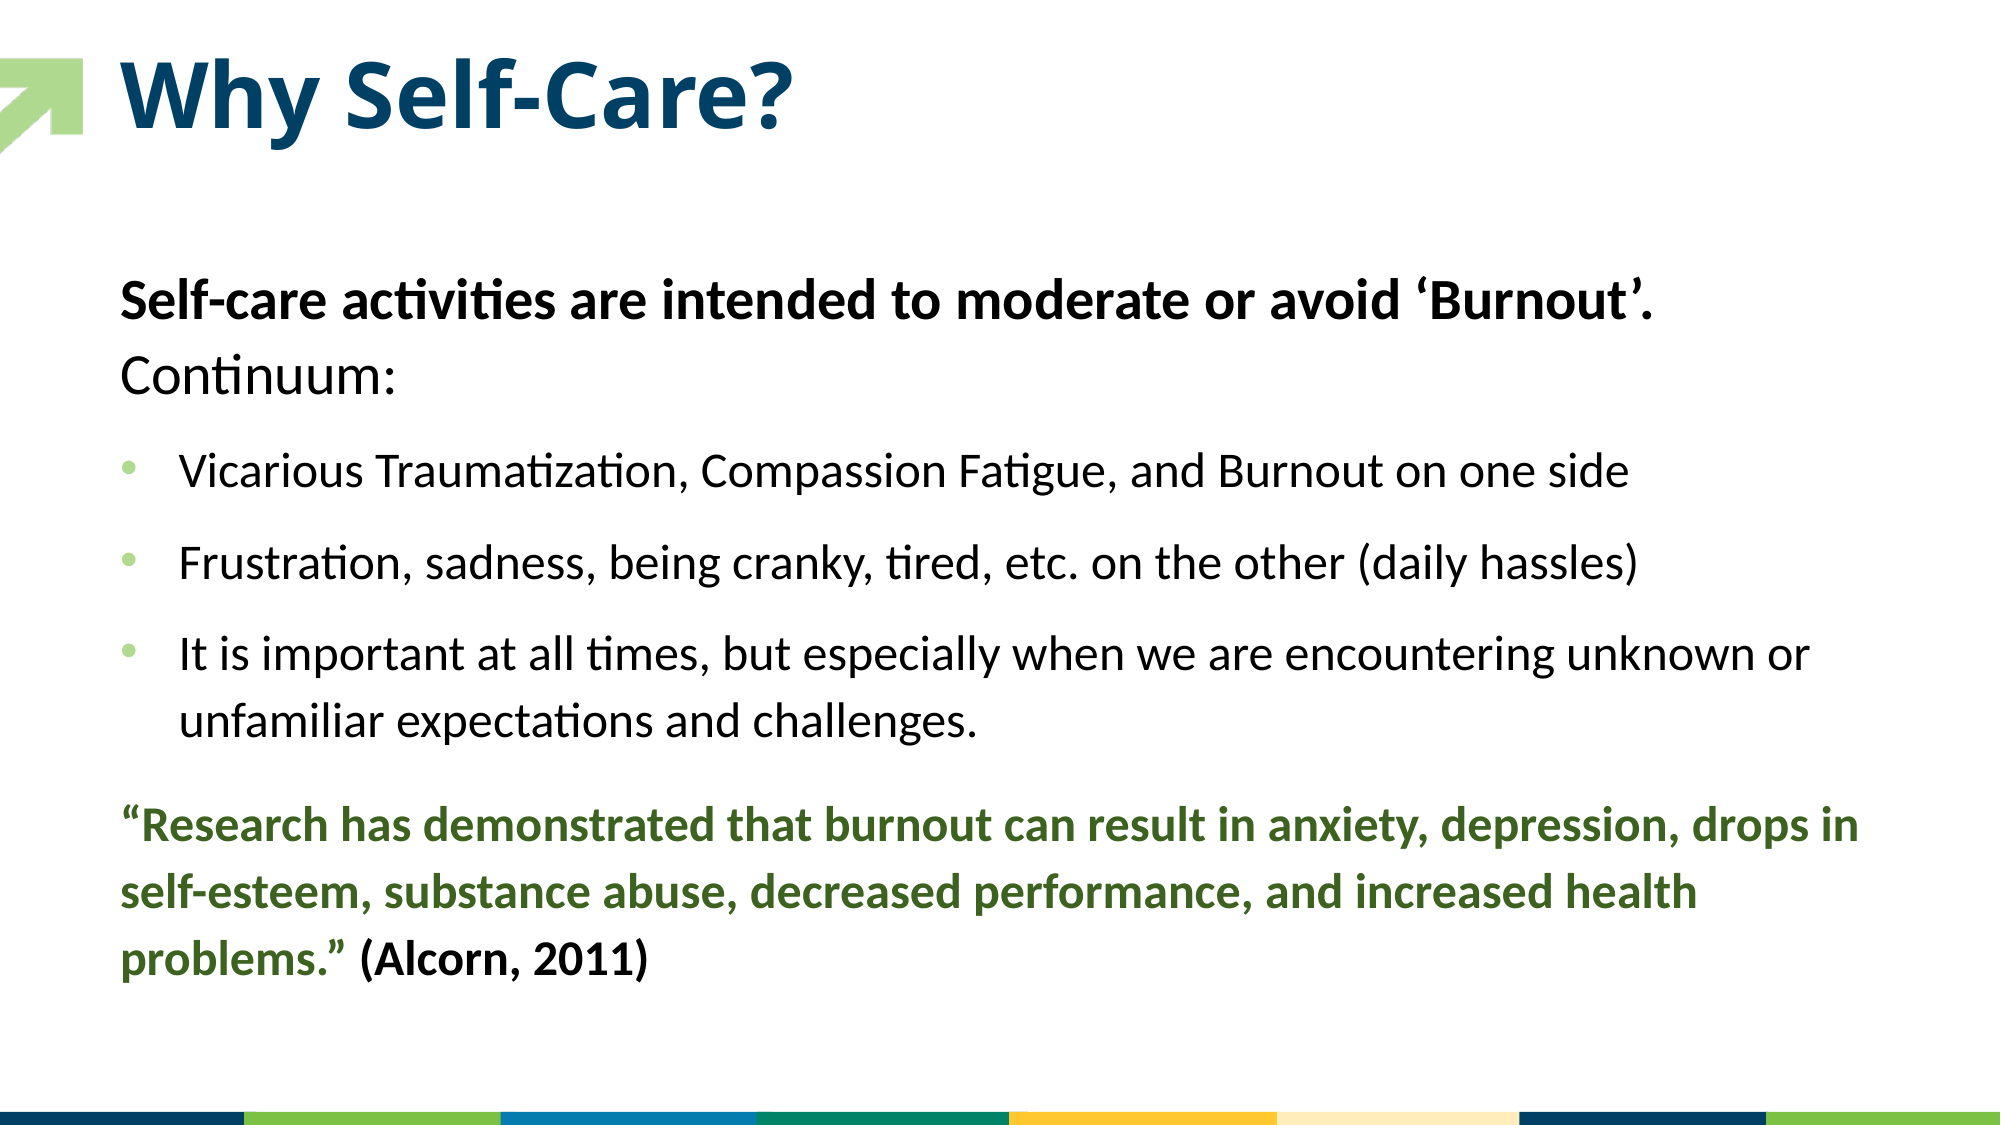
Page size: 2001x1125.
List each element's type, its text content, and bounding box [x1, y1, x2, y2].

picture [0, 58, 82, 164]
list Self-care activities are intended to moderate or avoid ‘Burnout’. Continuum: Vicarious Traumatization, Compassion Fatigue, and Burnout on one side Frustration, sadness, being cranky, tired, etc. on the other (daily hassles) It is important at all times, but especially when we are encountering unknown or unfamiliar expectations and challenges. “Research has demonstrated that burnout can result in anxiety, depression, drops in self-esteem, substance abuse, decreased performance, and increased health problems.” (Alcorn, 2011) [105, 248, 1900, 1042]
title Why Self-Care? [105, 41, 1900, 156]
